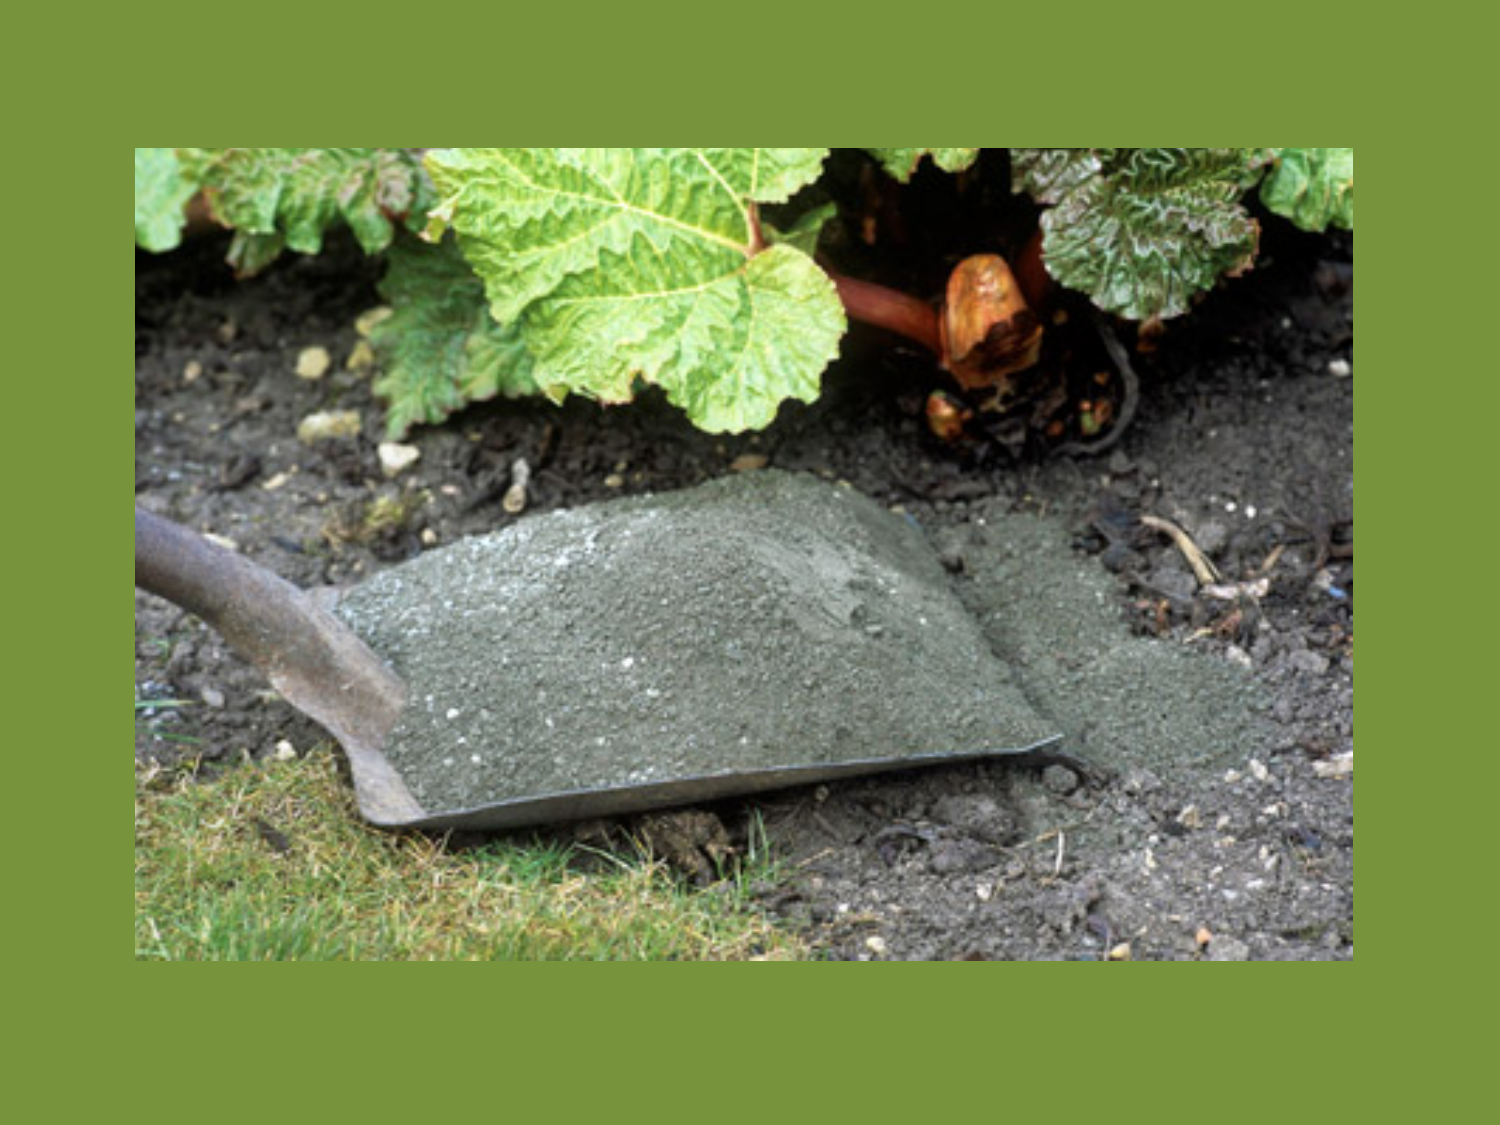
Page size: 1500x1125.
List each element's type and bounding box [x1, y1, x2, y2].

picture [135, 148, 1353, 961]
